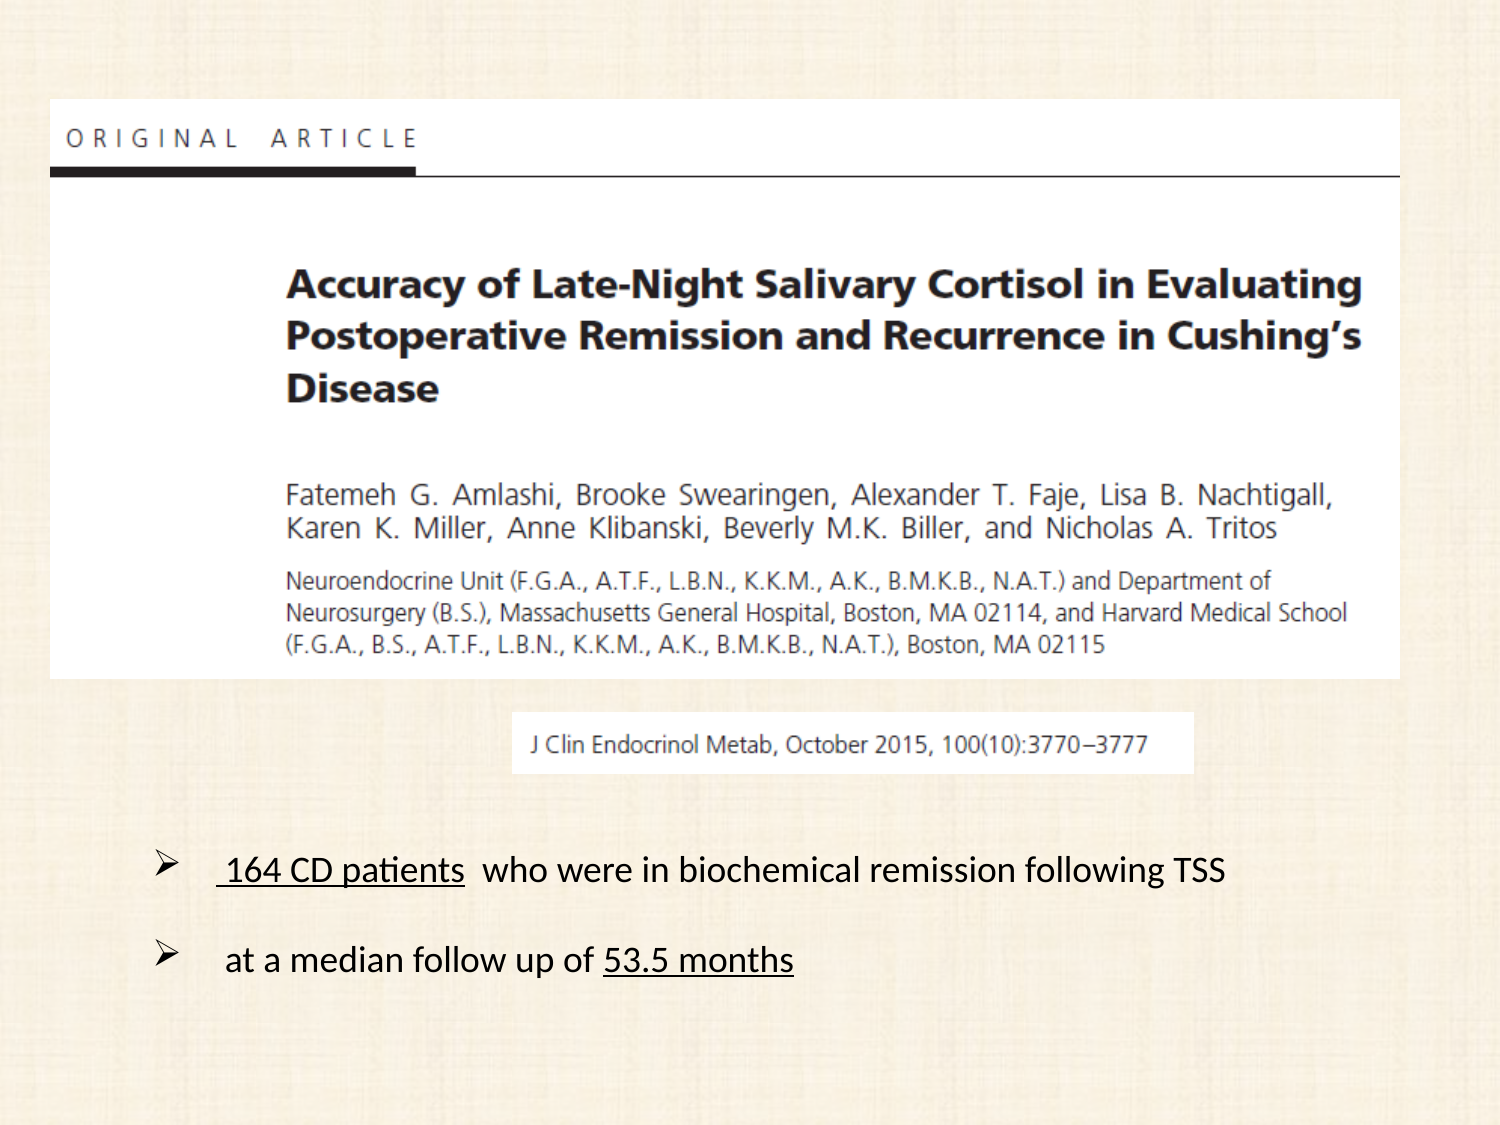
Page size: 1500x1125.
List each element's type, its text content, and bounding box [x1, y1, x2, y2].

picture [512, 712, 1194, 774]
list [49, 99, 1401, 679]
text_box 164 CD patients who were in biochemical remission following TSS at a median follow up of 53.5 months [137, 837, 1463, 1078]
